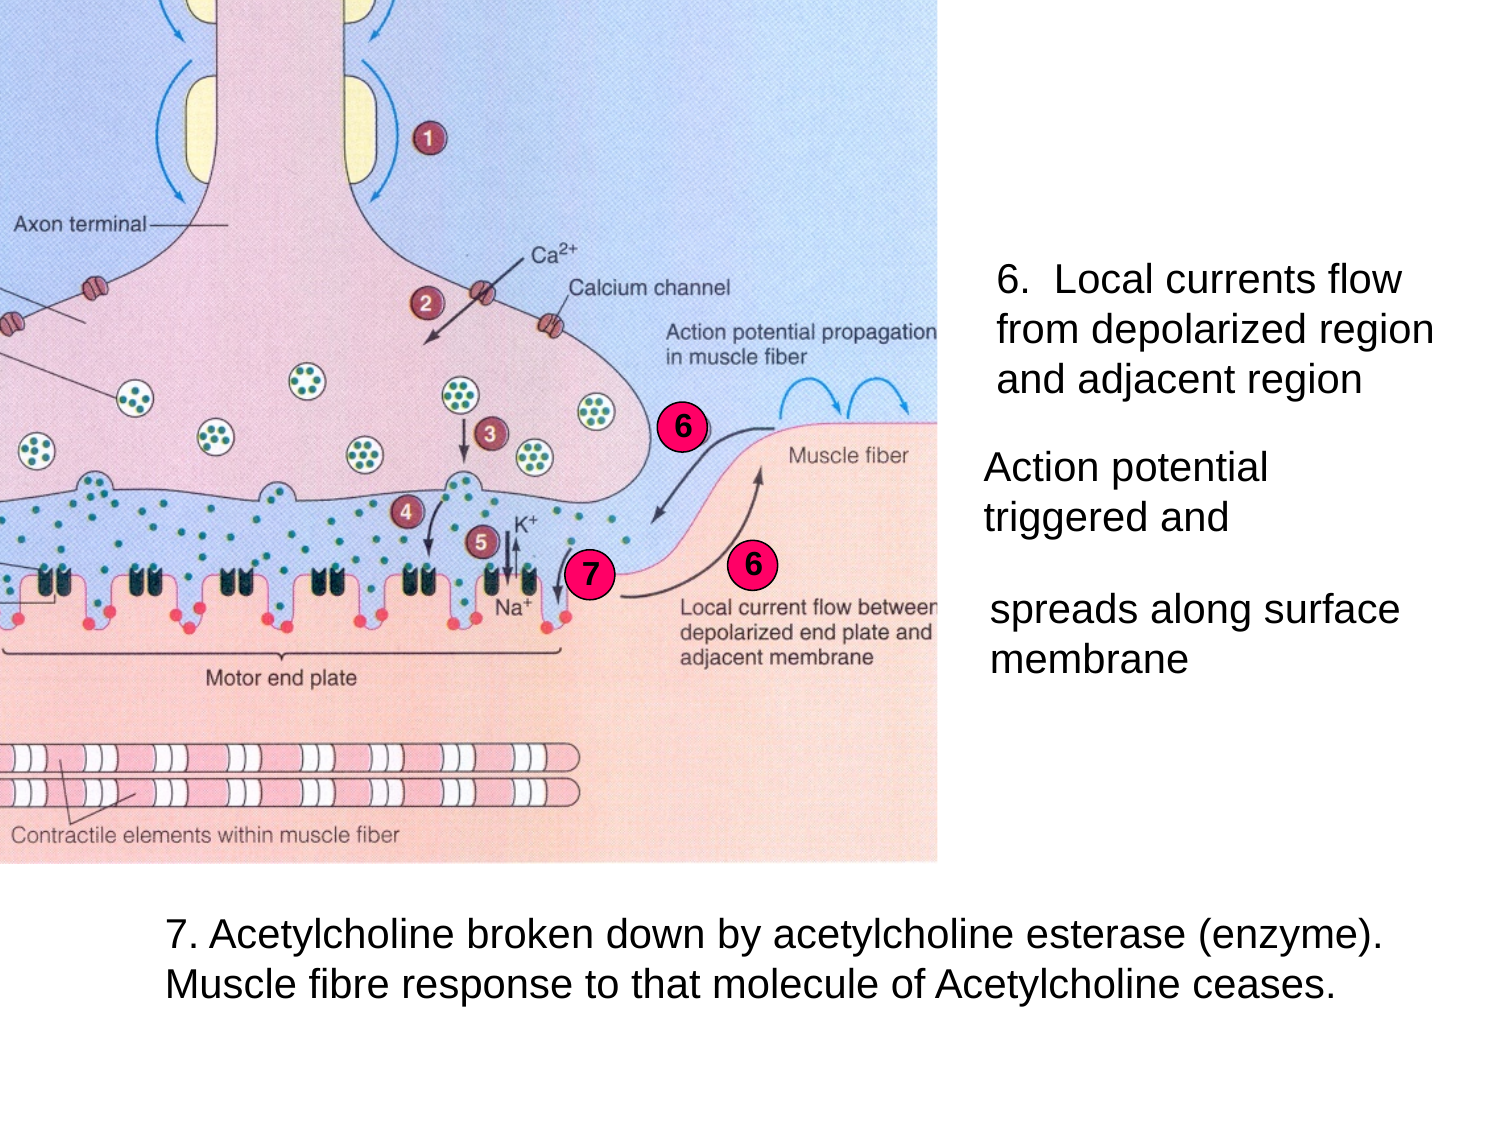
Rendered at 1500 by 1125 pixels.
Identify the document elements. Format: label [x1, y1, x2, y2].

picture [0, 0, 938, 864]
text_box [149, 544, 1451, 1016]
text_box [657, 244, 1470, 691]
